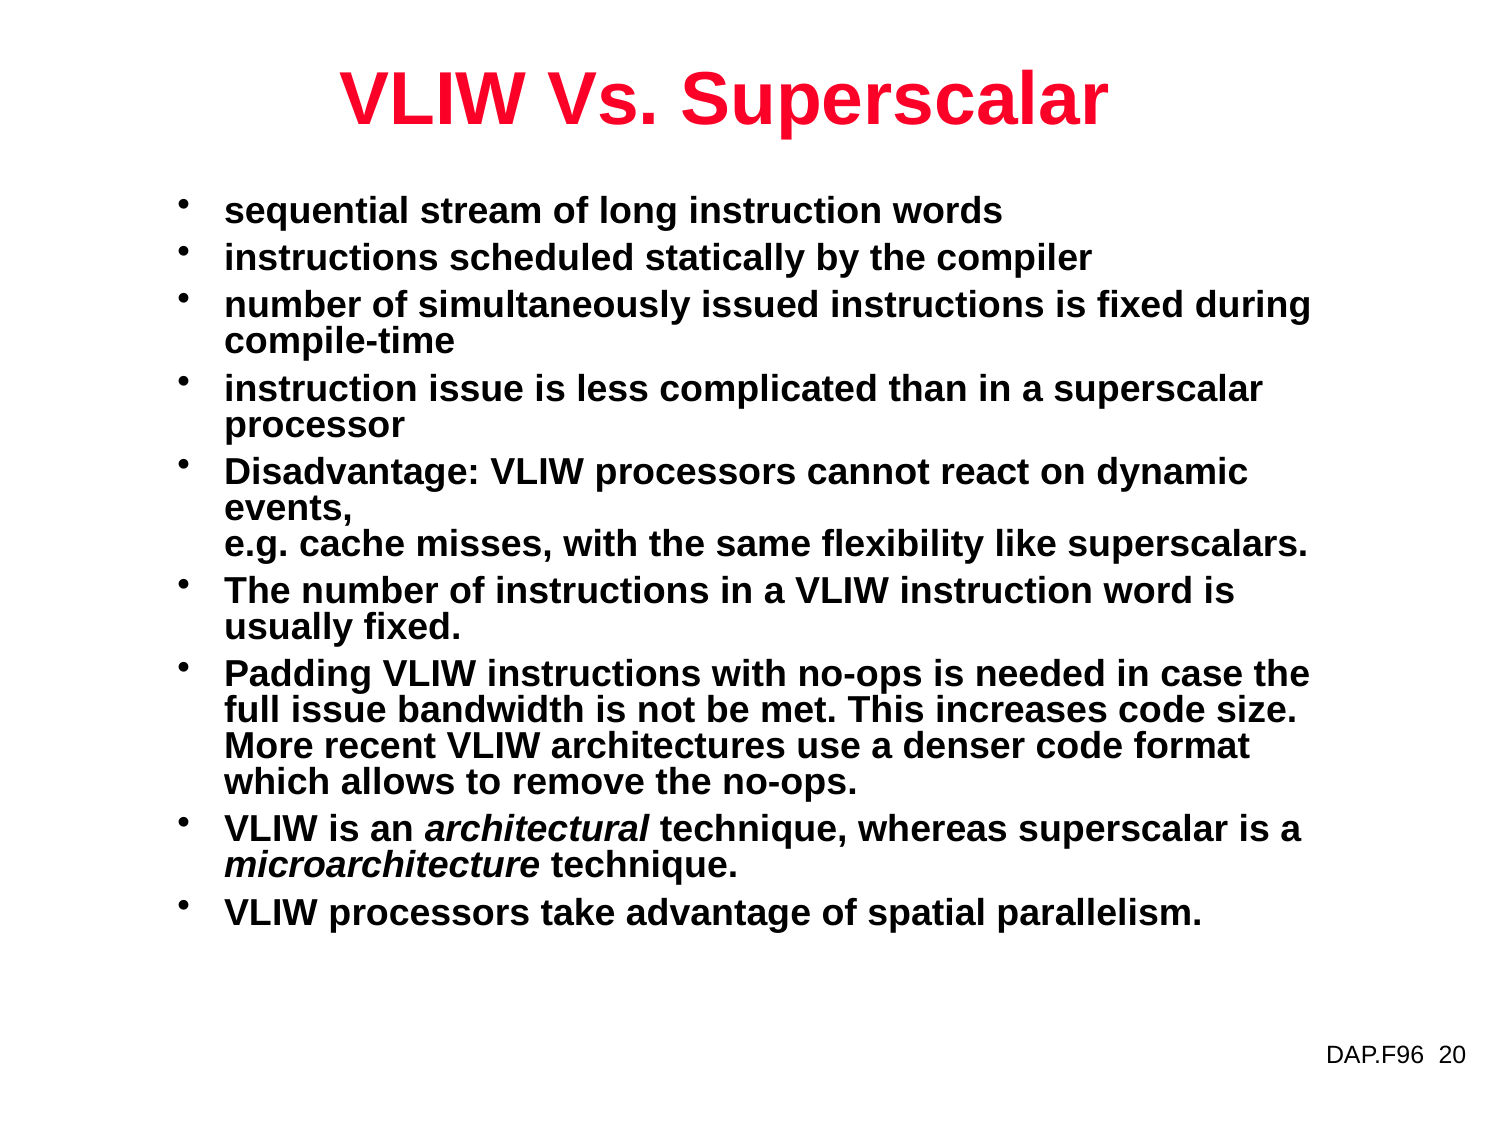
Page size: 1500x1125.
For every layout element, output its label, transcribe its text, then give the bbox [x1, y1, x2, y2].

title VLIW Vs. Superscalar [136, 24, 1313, 176]
list sequential stream of long instruction words instructions scheduled statically by the compiler number of simultaneously issued instructions is fixed during compile-time instruction issue is less complicated than in a superscalar processor Disadvantage: VLIW processors cannot react on dynamic events, e.g. cache misses, with the same flexibility like superscalars. The number of instructions in a VLIW instruction word is usually fixed. Padding VLIW instructions with no-ops is needed in case the full issue bandwidth is not be met. This increases code size. More recent VLIW architectures use a denser code format which allows to remove the no-ops. VLIW is an architectural technique, whereas superscalar is a microarchitecture technique. VLIW processors take advantage of spatial parallelism. [161, 186, 1339, 1001]
